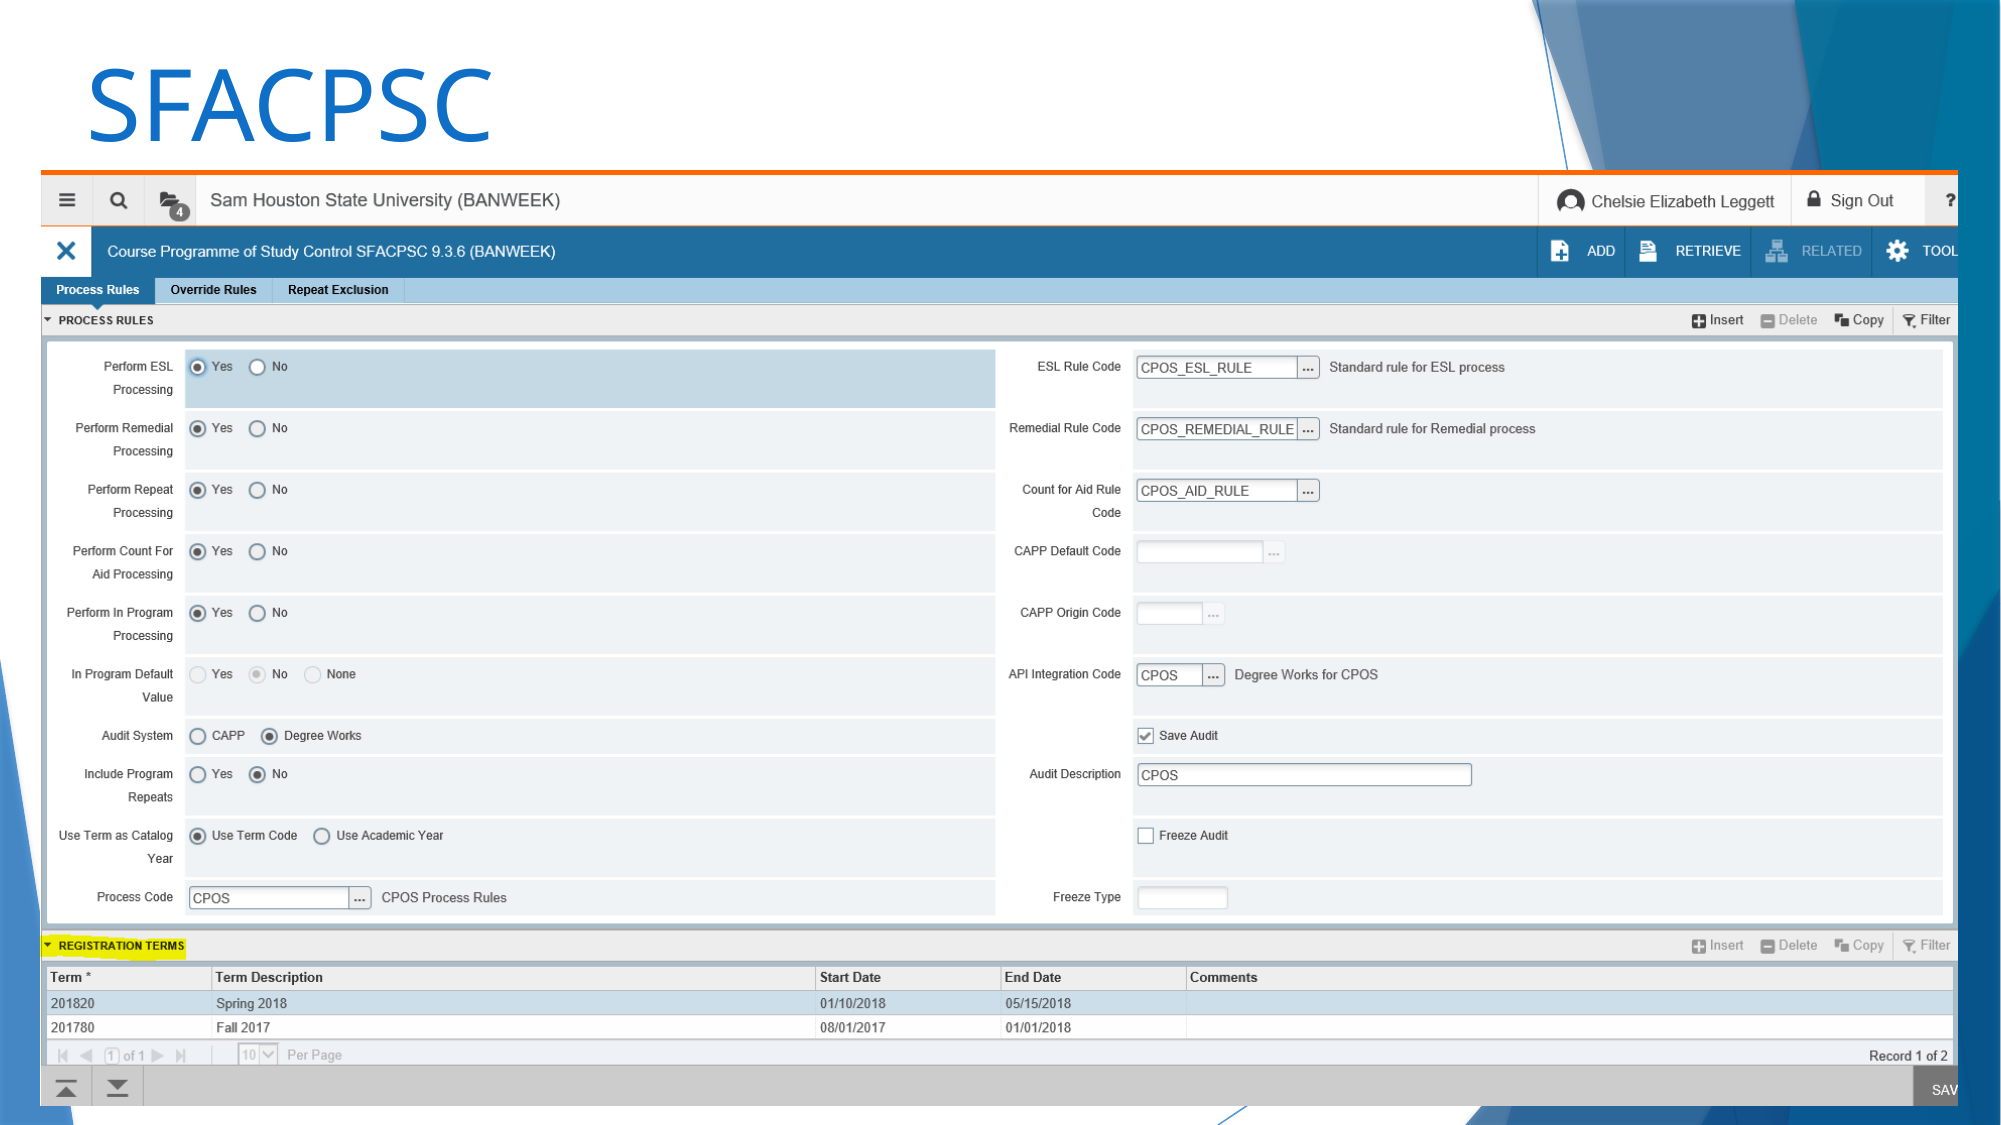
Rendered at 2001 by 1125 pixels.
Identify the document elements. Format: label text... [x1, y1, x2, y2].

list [40, 170, 1959, 1107]
title SFACPSC [71, 34, 1482, 167]
